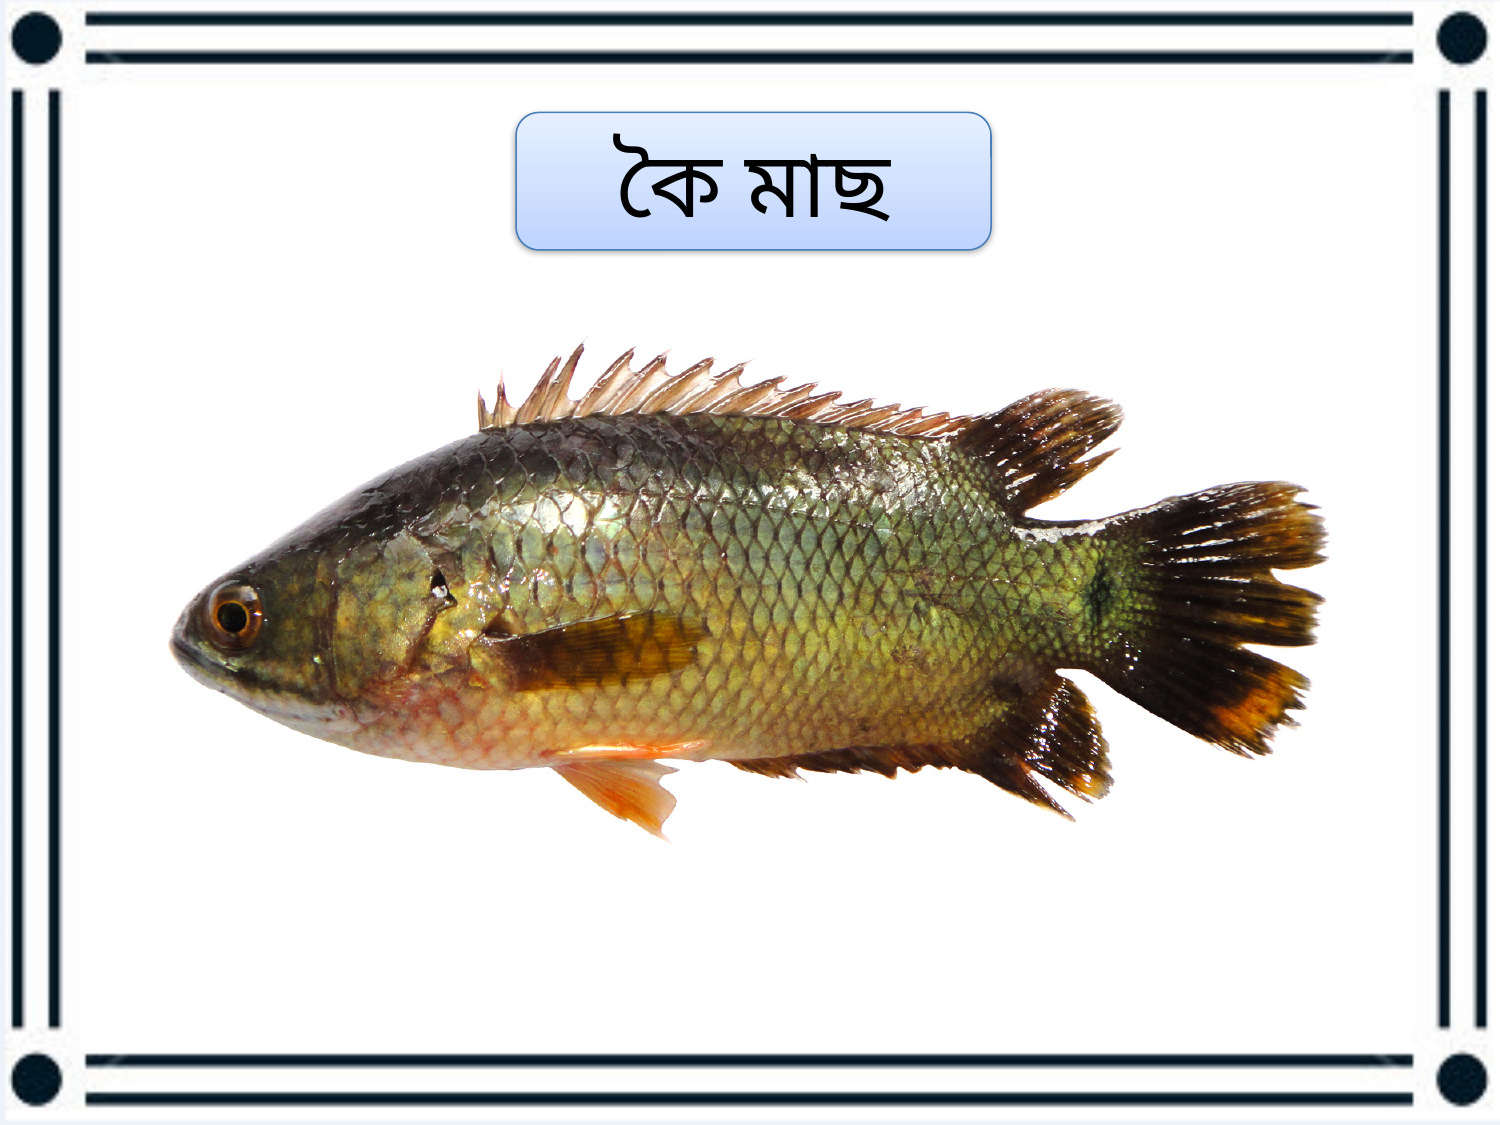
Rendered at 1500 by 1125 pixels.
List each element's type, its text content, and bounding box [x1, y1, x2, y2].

text_box কৈ মাছ [515, 111, 992, 251]
picture [0, 0, 1500, 1125]
